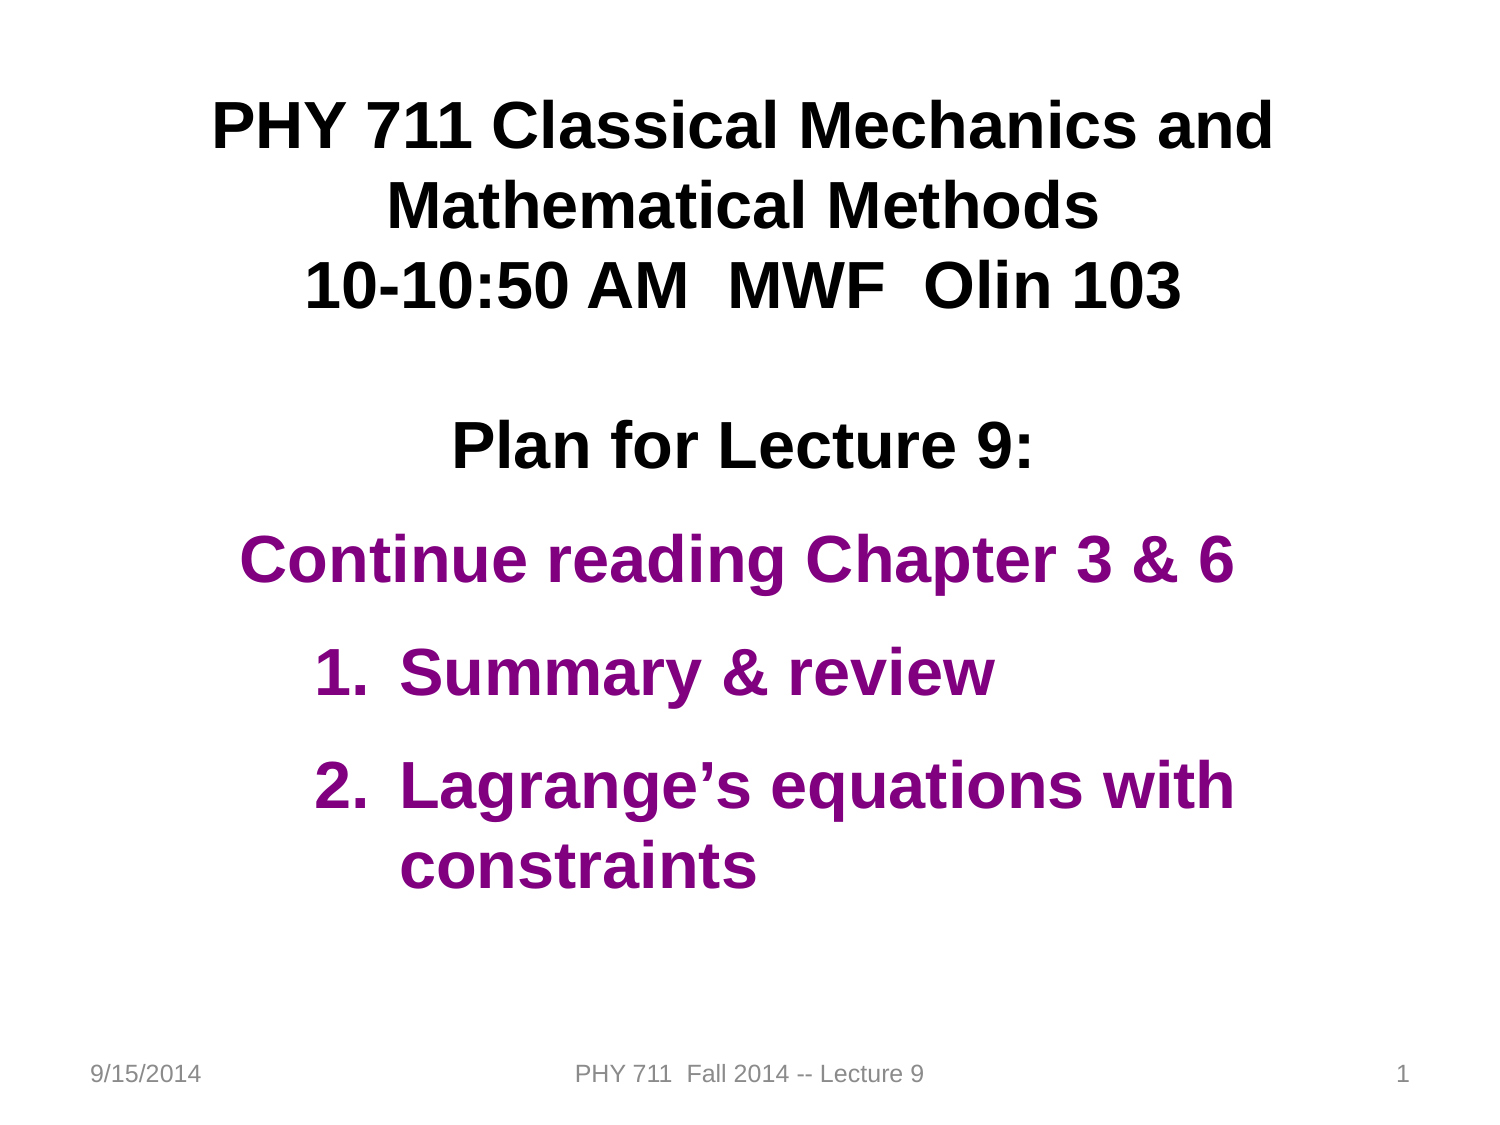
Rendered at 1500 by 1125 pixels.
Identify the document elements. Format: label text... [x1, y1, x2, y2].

text_box PHY 711 Classical Mechanics and Mathematical Methods 10-10:50 AM MWF Olin 103 Plan for Lecture 9: Continue reading Chapter 3 & 6 Summary & review Lagrange’s equations with constraints [149, 74, 1338, 910]
slide_number 1 [1074, 1042, 1425, 1103]
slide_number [75, 1042, 425, 1103]
footer PHY 711 Fall 2014 -- Lecture 9 [512, 1042, 988, 1103]
